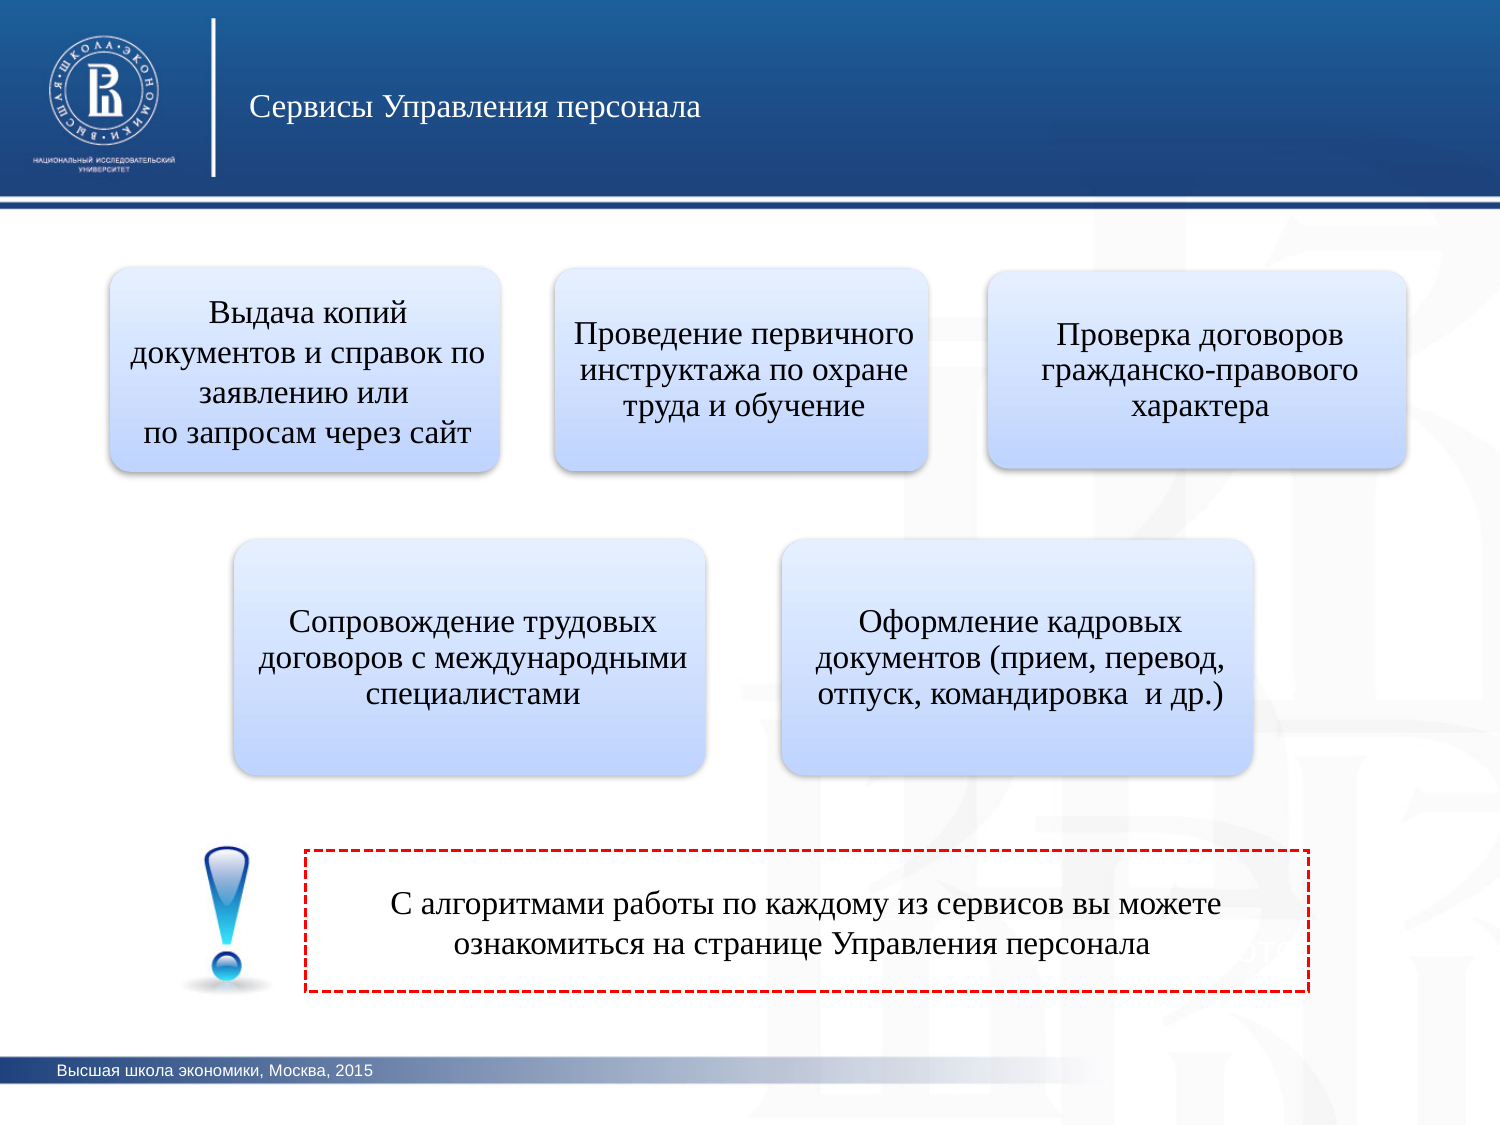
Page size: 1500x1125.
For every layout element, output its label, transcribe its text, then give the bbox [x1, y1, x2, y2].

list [81, 224, 1435, 545]
picture [0, 0, 1500, 1125]
text_box Высшая школа экономики, Москва, 2015 [41, 1052, 722, 1093]
text_box фото [1309, 917, 1313, 977]
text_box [139, 539, 1398, 776]
text_box Сервисы Управления персонала [234, 70, 889, 139]
text_box С алгоритмами работы по каждому из сервисов вы можете ознакомиться на странице Управления персонала [305, 850, 1309, 992]
